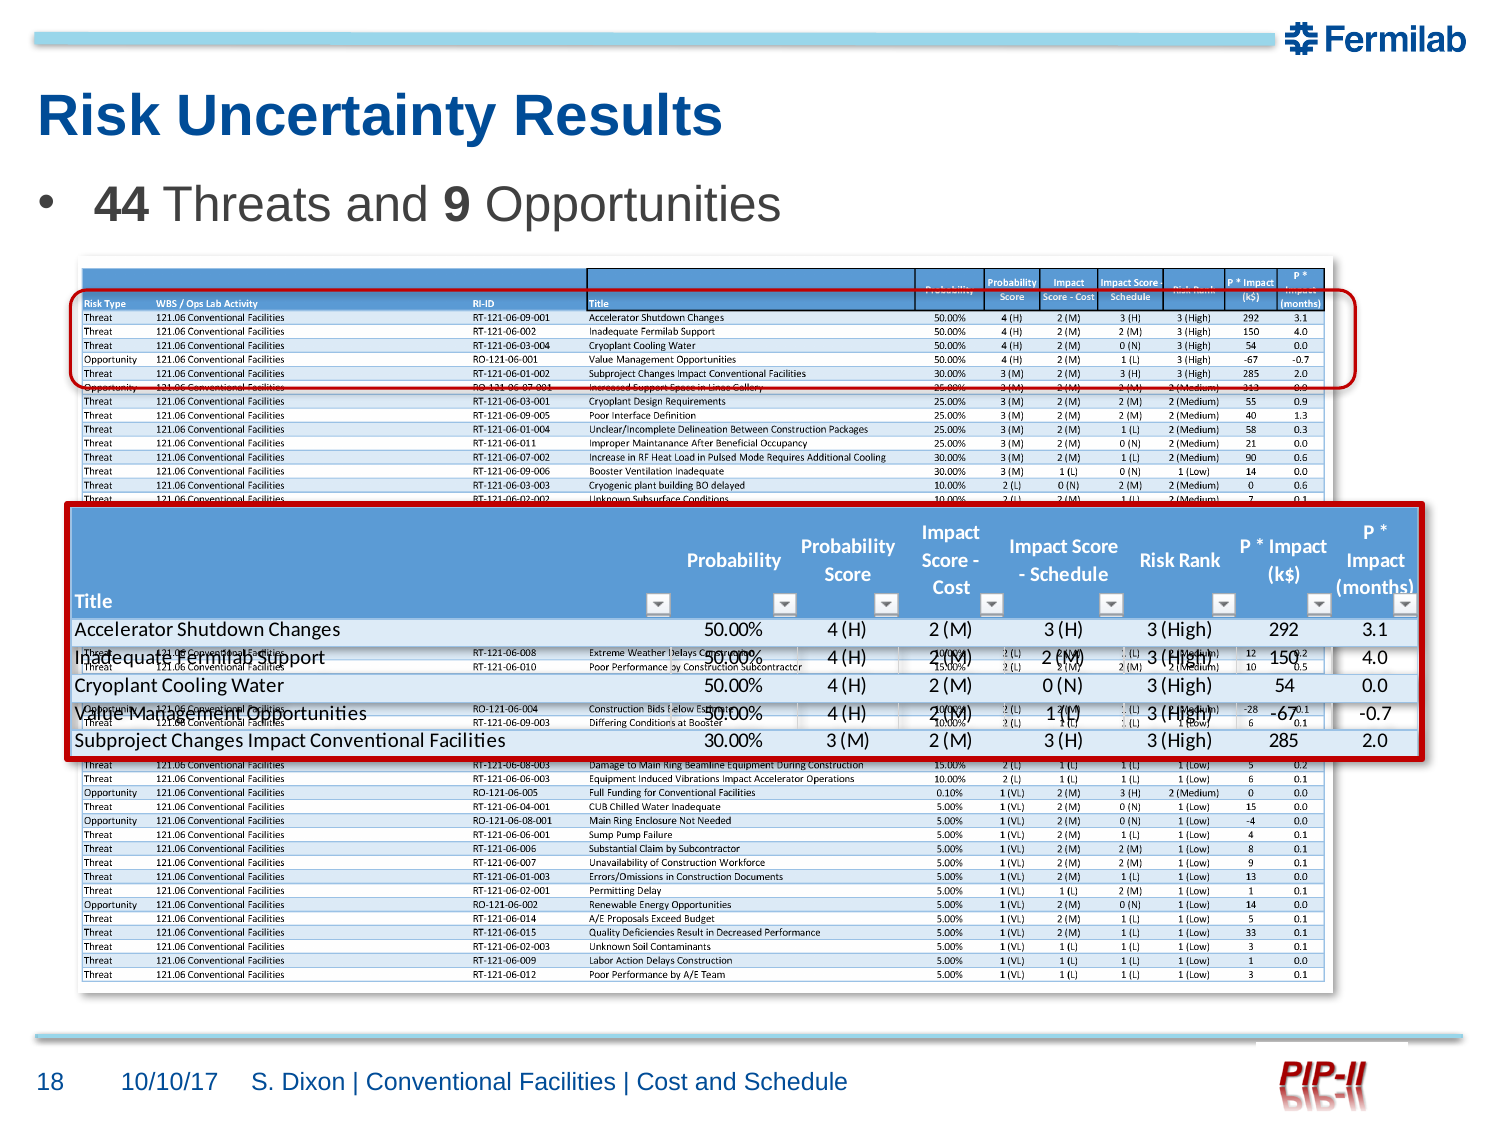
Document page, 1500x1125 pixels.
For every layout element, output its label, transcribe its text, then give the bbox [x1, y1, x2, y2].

text_box [1337, 289, 1356, 389]
picture [70, 256, 1420, 993]
slide_number 18 [36, 1065, 105, 1105]
footer S. Dixon | Conventional Facilities | Cost and Schedule [251, 1065, 1161, 1105]
picture [1256, 1042, 1408, 1125]
picture [1285, 22, 1466, 55]
list 44 Threats and 9 Opportunities [37, 171, 1461, 343]
title Risk Uncertainty Results [37, 76, 1463, 147]
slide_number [120, 1065, 232, 1106]
